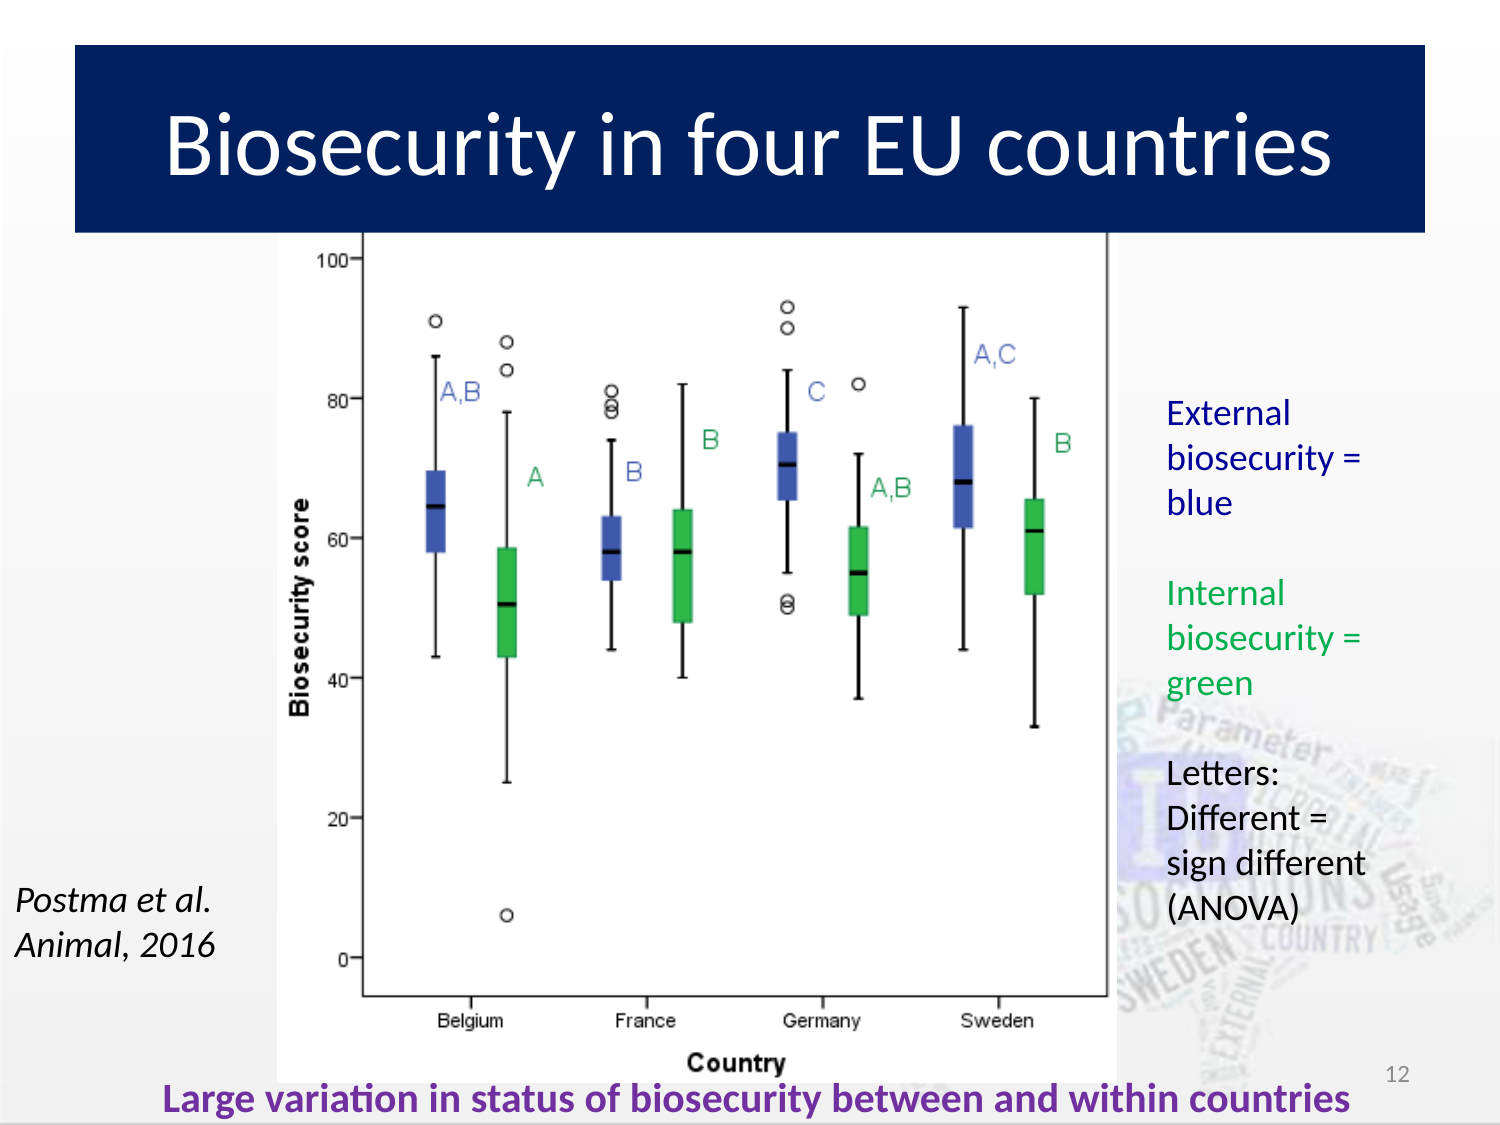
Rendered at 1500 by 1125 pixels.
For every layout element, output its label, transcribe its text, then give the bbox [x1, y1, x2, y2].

title Biosecurity in four EU countries [75, 45, 1425, 233]
slide_number 12 [1074, 1042, 1425, 1103]
text_box Postma et al. Animal, 2016 [0, 867, 272, 973]
picture [0, 0, 1500, 1125]
text_box External biosecurity = blue Internal biosecurity = green Letters: Different = sign different (ANOVA) [1151, 380, 1425, 935]
text_box Large variation in status of biosecurity between and within countries [30, 1063, 1484, 1125]
